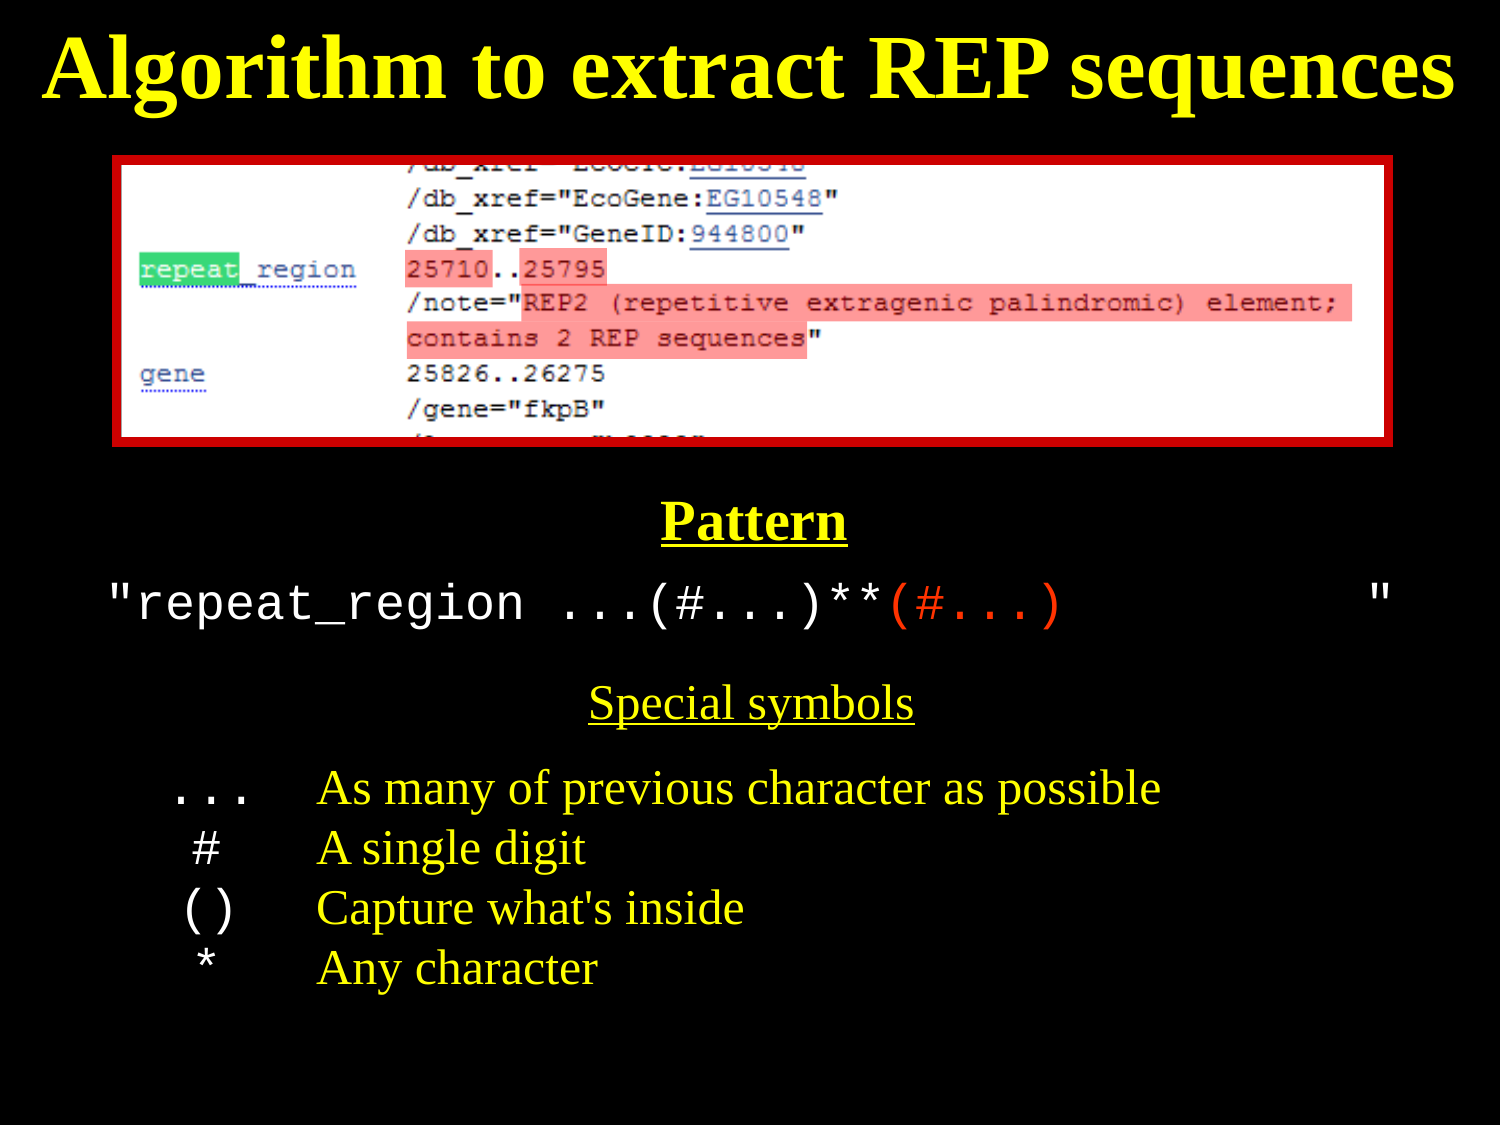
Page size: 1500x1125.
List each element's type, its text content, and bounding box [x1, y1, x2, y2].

text_box Algorithm to extract REP sequences [0, 0, 1500, 125]
text_box Pattern [510, 474, 999, 560]
text_box "repeat_region ...(#...)**(#...) " [87, 562, 1413, 638]
picture [121, 164, 1384, 438]
text_box Special symbols ... As many of previous character as possible # A single digit () Capture what's inside * Any character [151, 662, 1352, 1003]
